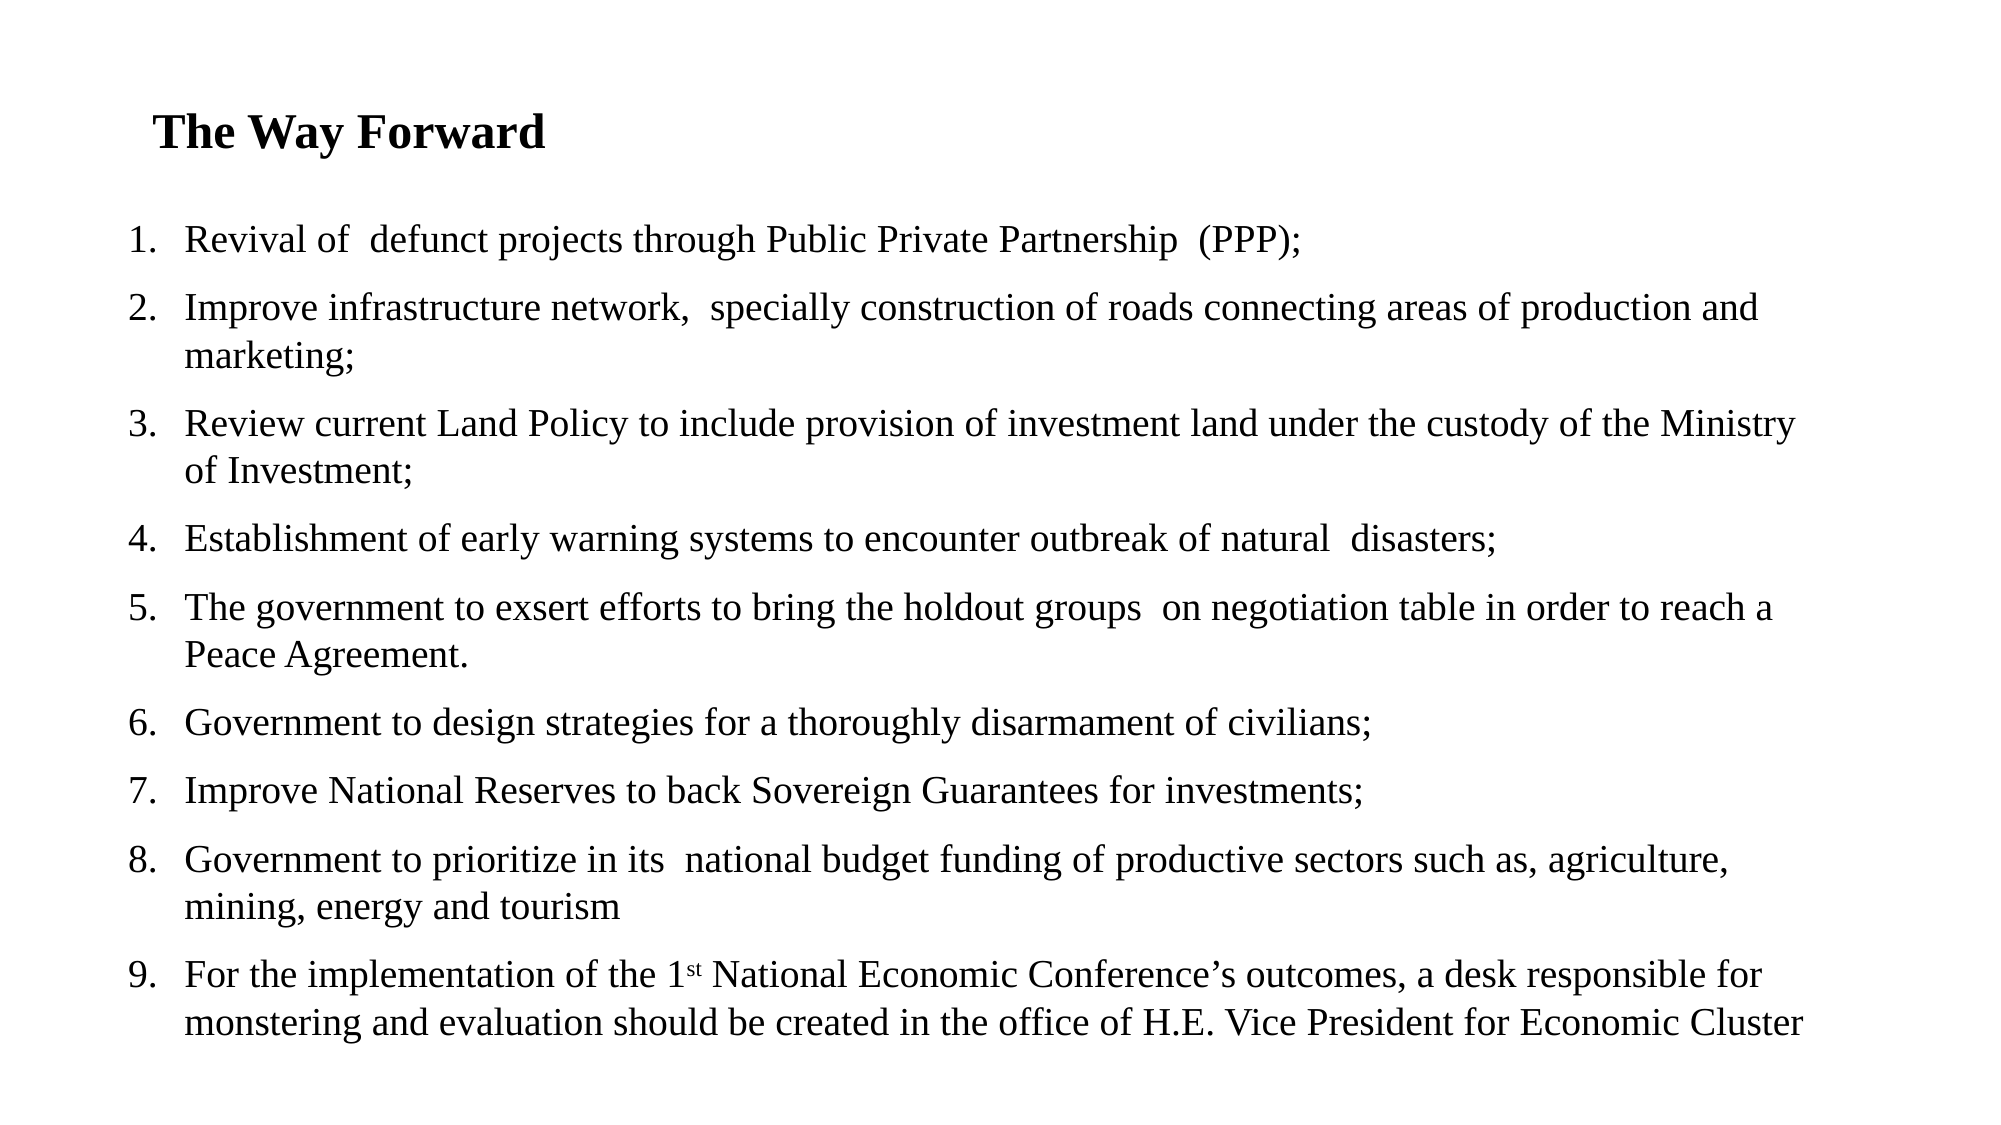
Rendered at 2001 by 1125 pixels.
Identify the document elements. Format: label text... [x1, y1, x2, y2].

title The Way Forward [137, 59, 1863, 206]
list Revival of defunct projects through Public Private Partnership (PPP); Improve infrastructure network, specially construction of roads connecting areas of production and marketing; Review current Land Policy to include provision of investment land under the custody of the Ministry of Investment; Establishment of early warning systems to encounter outbreak of natural disasters; The government to exsert efforts to bring the holdout groups on negotiation table in order to reach a Peace Agreement. Government to design strategies for a thoroughly disarmament of civilians; Improve National Reserves to back Sovereign Guarantees for investments; Government to prioritize in its national budget funding of productive sectors such as, agriculture, mining, energy and tourism For the implementation of the 1st National Economic Conference’s outcomes, a desk responsible for monstering and evaluation should be created in the office of H.E. Vice President for Economic Cluster [113, 205, 1838, 1106]
